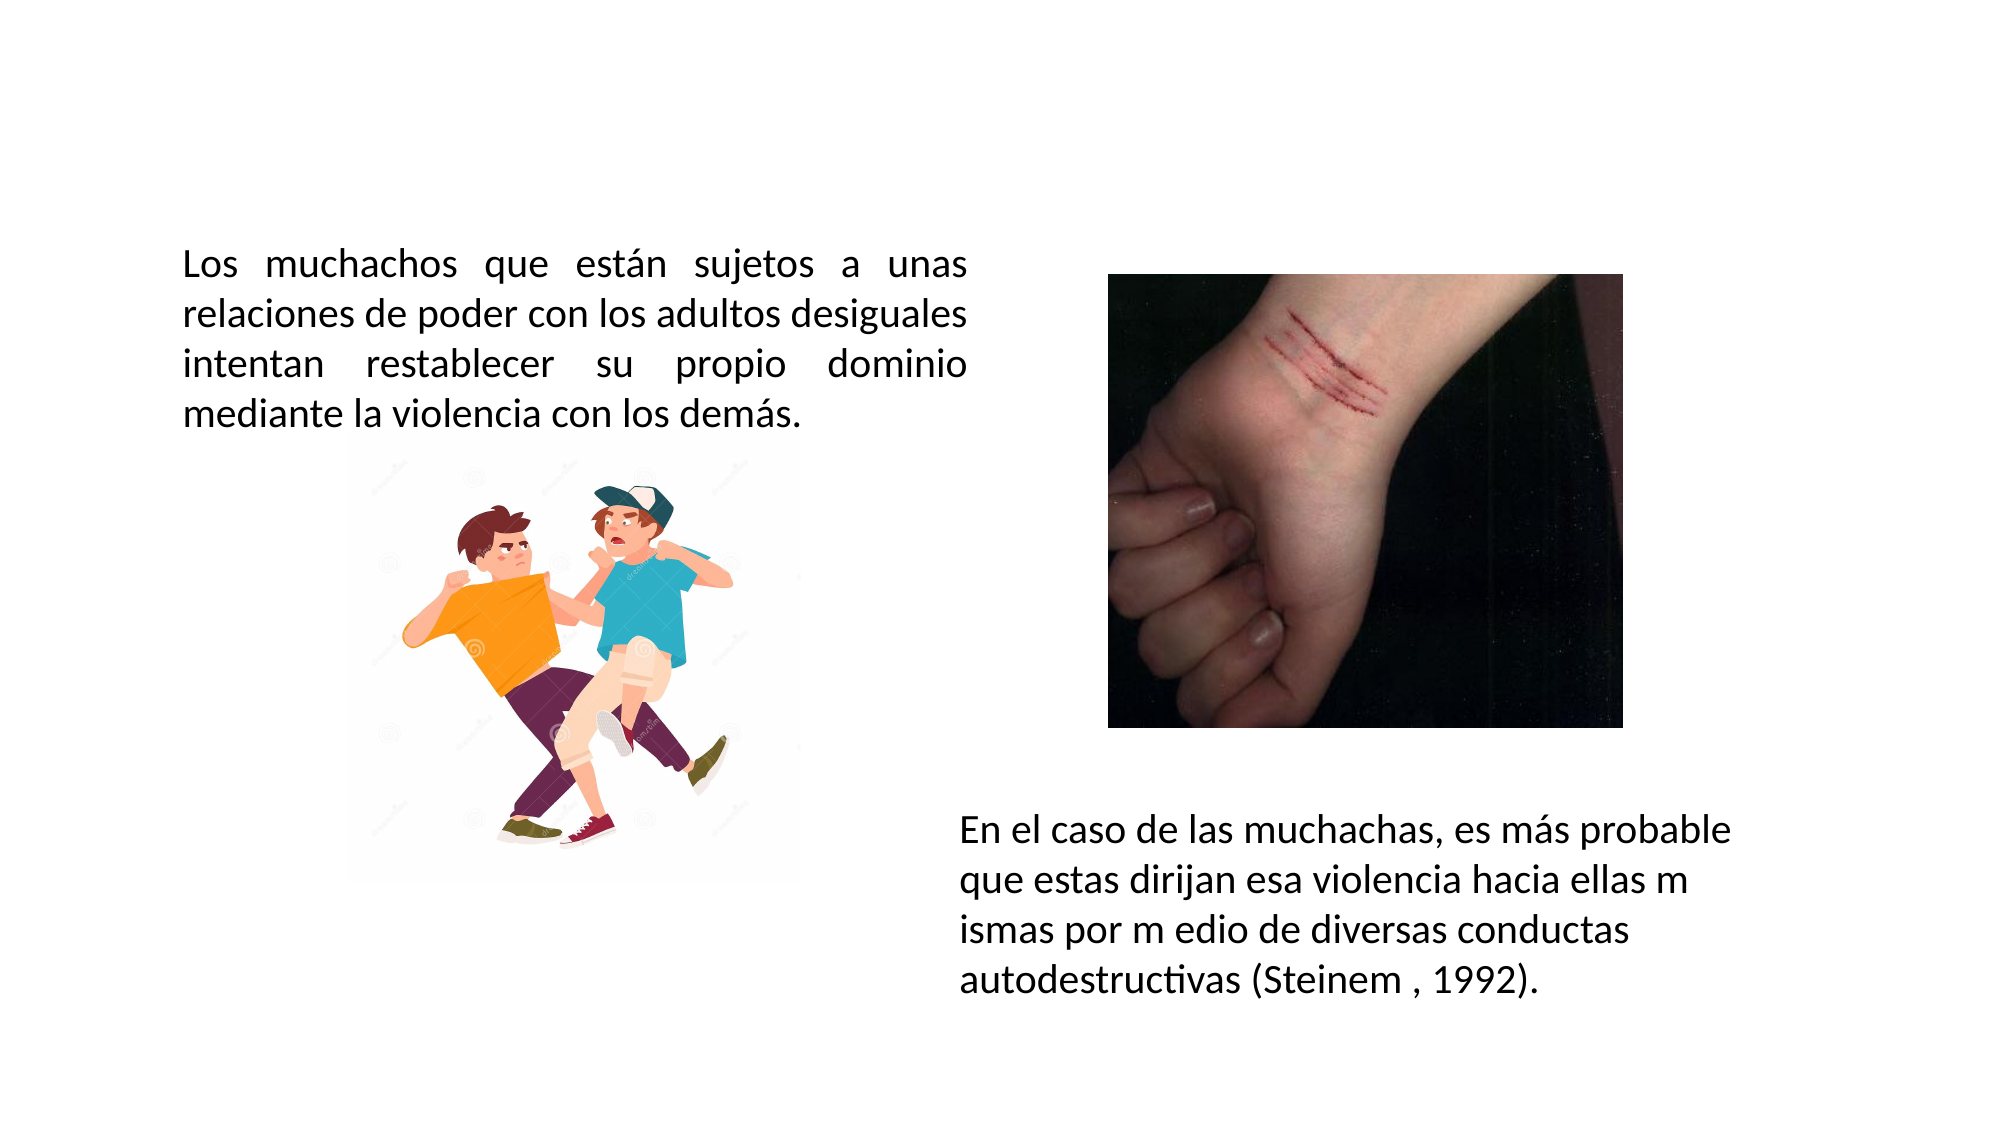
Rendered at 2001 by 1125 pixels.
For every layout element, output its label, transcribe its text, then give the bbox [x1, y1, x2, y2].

picture [347, 429, 801, 883]
text_box En el caso de las muchachas, es más probable que estas dirijan esa violencia hacia ellas m ismas por m edio de diversas conductas autodestructivas (Steinem , 1992). [944, 794, 1787, 1010]
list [1108, 274, 1623, 728]
text_box Los muchachos que están sujetos a unas relaciones de poder con los adultos desiguales intentan restablecer su propio dominio mediante la violencia con los demás. [167, 228, 983, 444]
